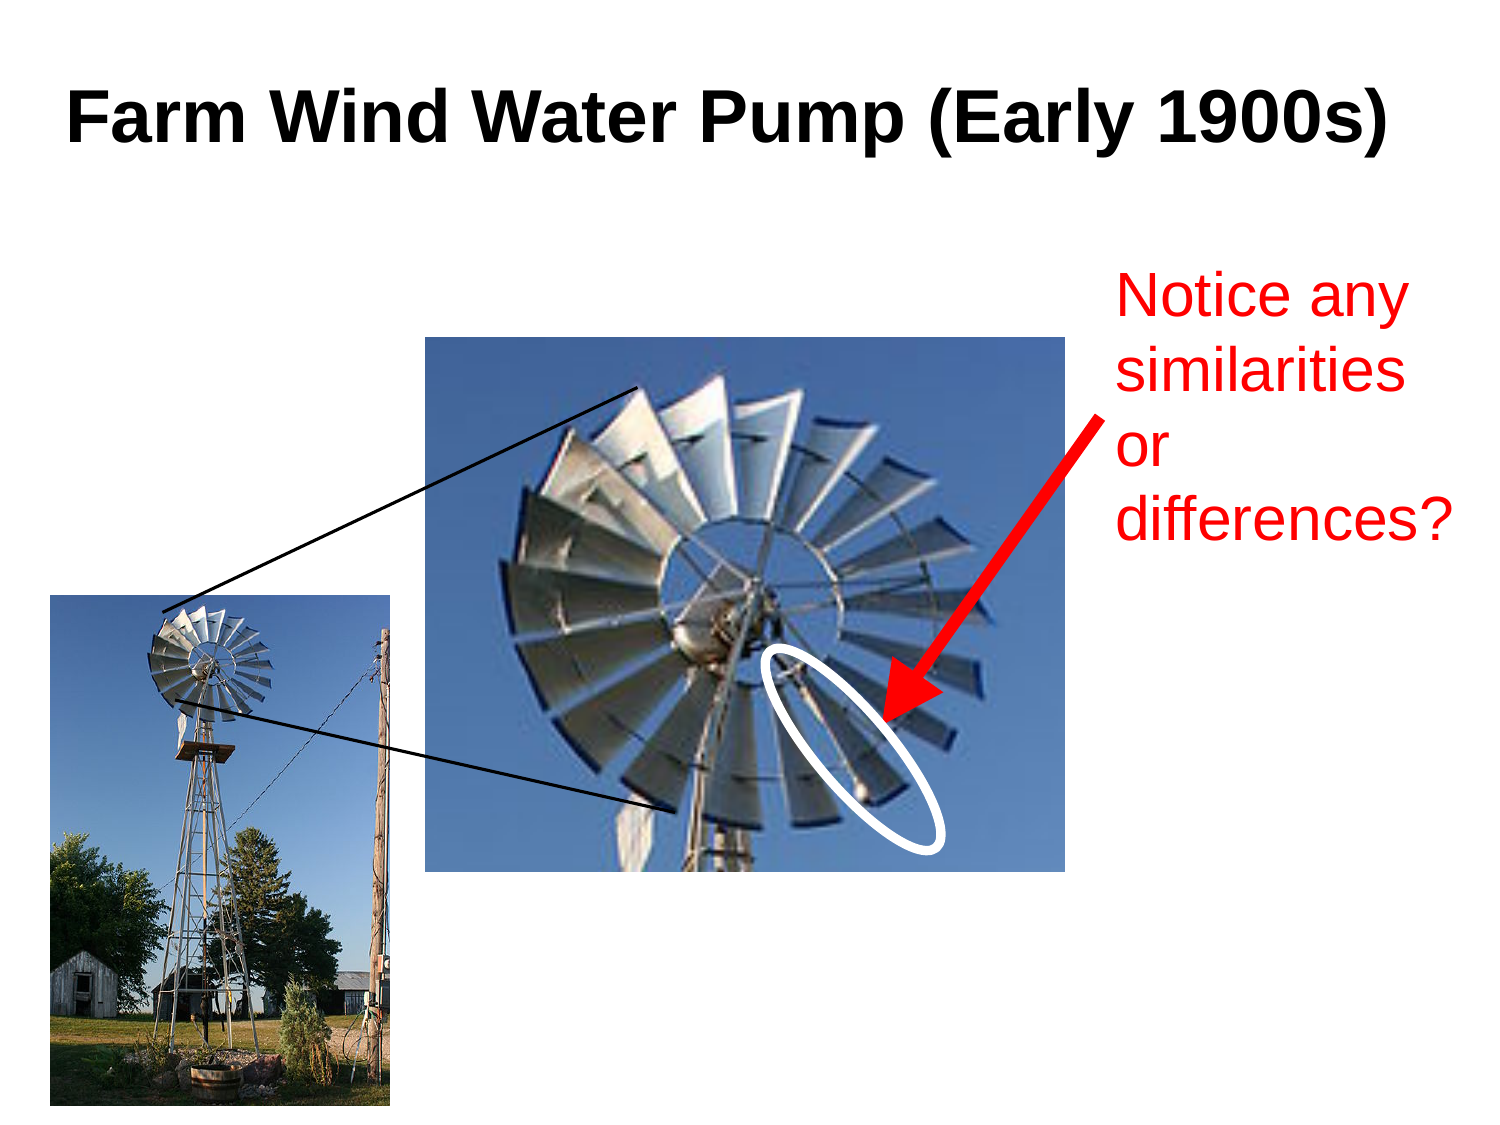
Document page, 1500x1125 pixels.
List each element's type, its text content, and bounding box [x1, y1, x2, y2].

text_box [881, 416, 1101, 726]
text_box Farm Wind Water Pump (Early 1900s) [49, 52, 1463, 182]
picture [424, 337, 1066, 873]
text_box Notice any similarities or differences? [1100, 238, 1500, 596]
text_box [162, 387, 638, 613]
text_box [174, 699, 676, 813]
picture [49, 595, 391, 1111]
